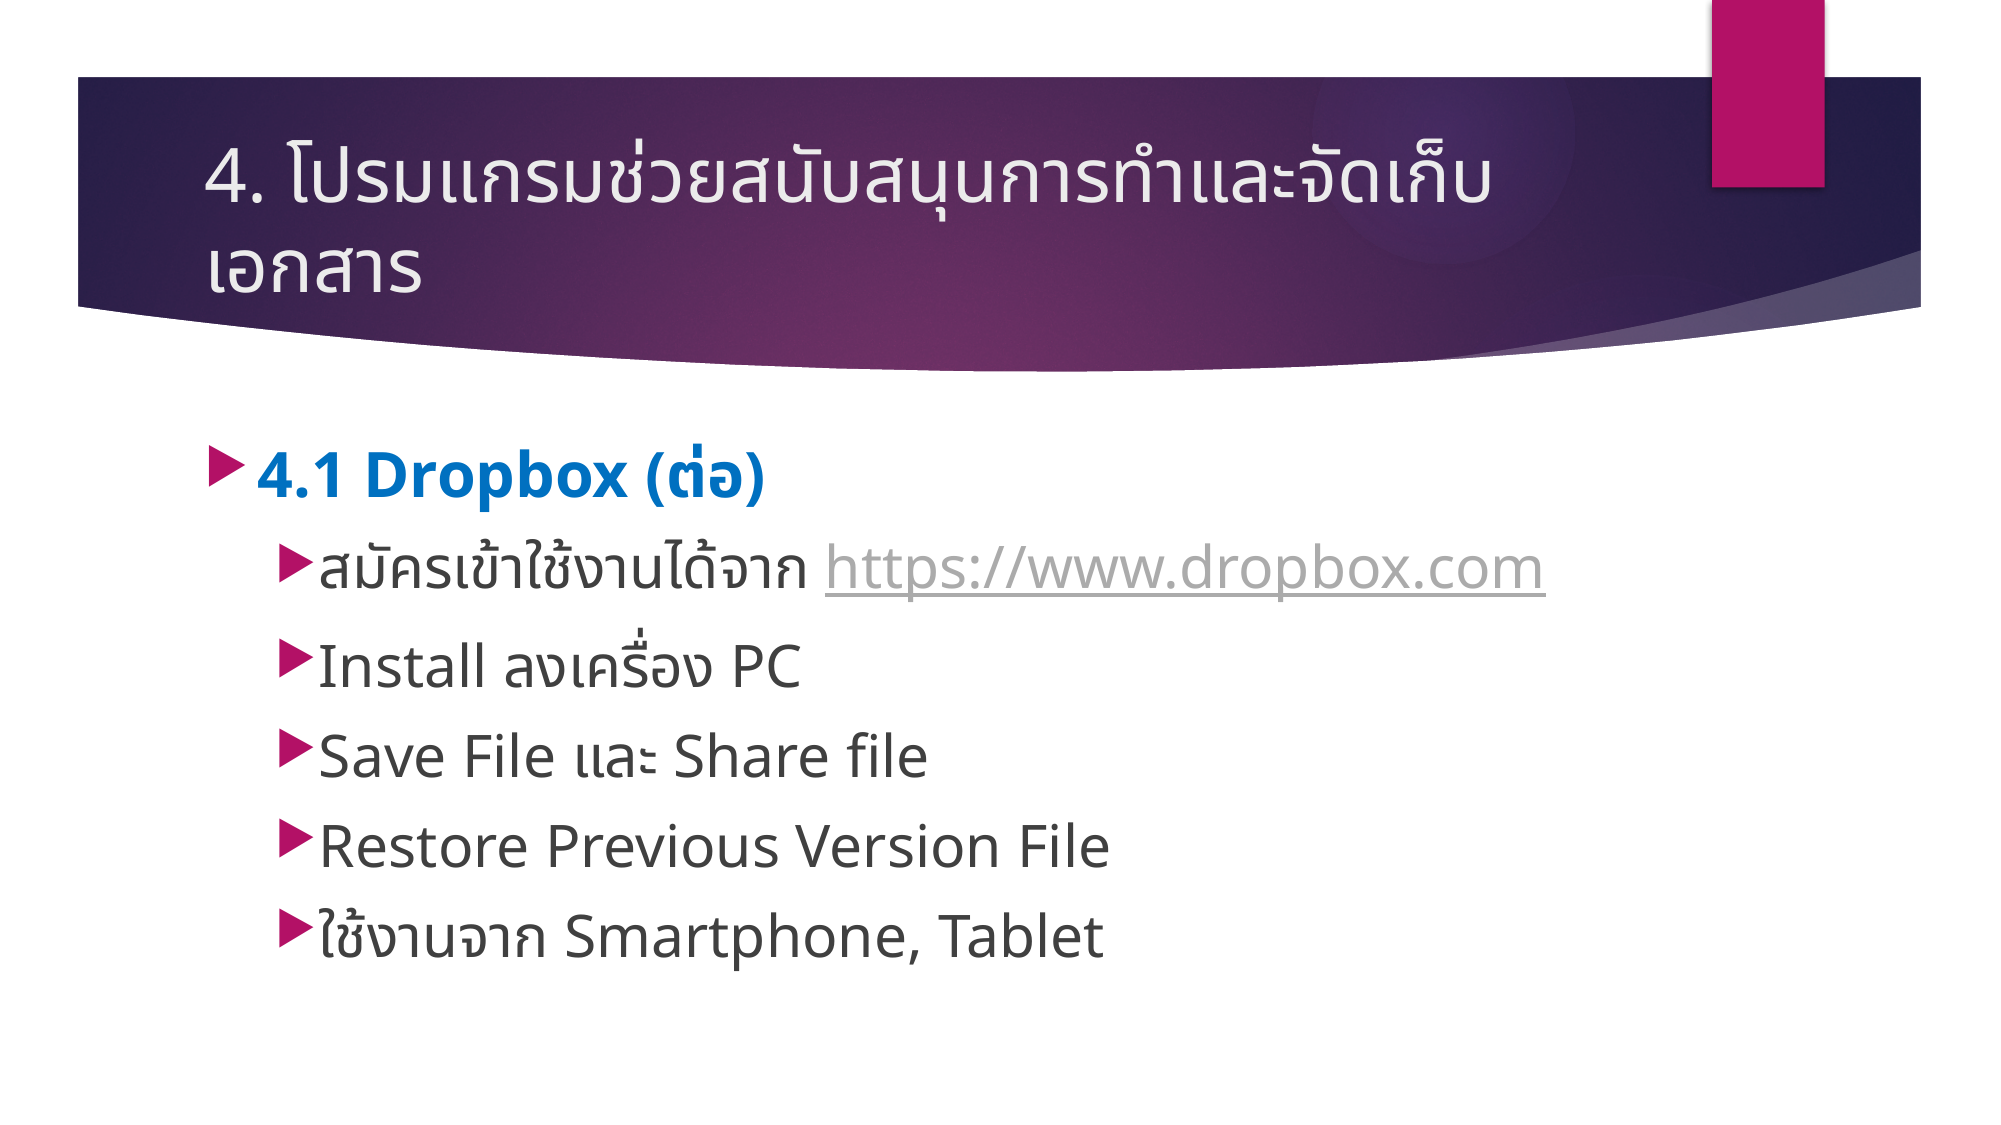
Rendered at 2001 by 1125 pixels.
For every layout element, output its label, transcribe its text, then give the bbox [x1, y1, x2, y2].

list 4.1 Dropbox (ต่อ) สมัครเข้าใช้งานได้จาก https://www.dropbox.com Install ลงเครื่อง PC Save File และ Share file Restore Previous Version File ใช้งานจาก Smartphone, Tablet [189, 427, 1638, 988]
title 4. โปรมแกรมช่วยสนับสนุนการทำและจัดเก็บเอกสาร [189, 159, 1627, 276]
